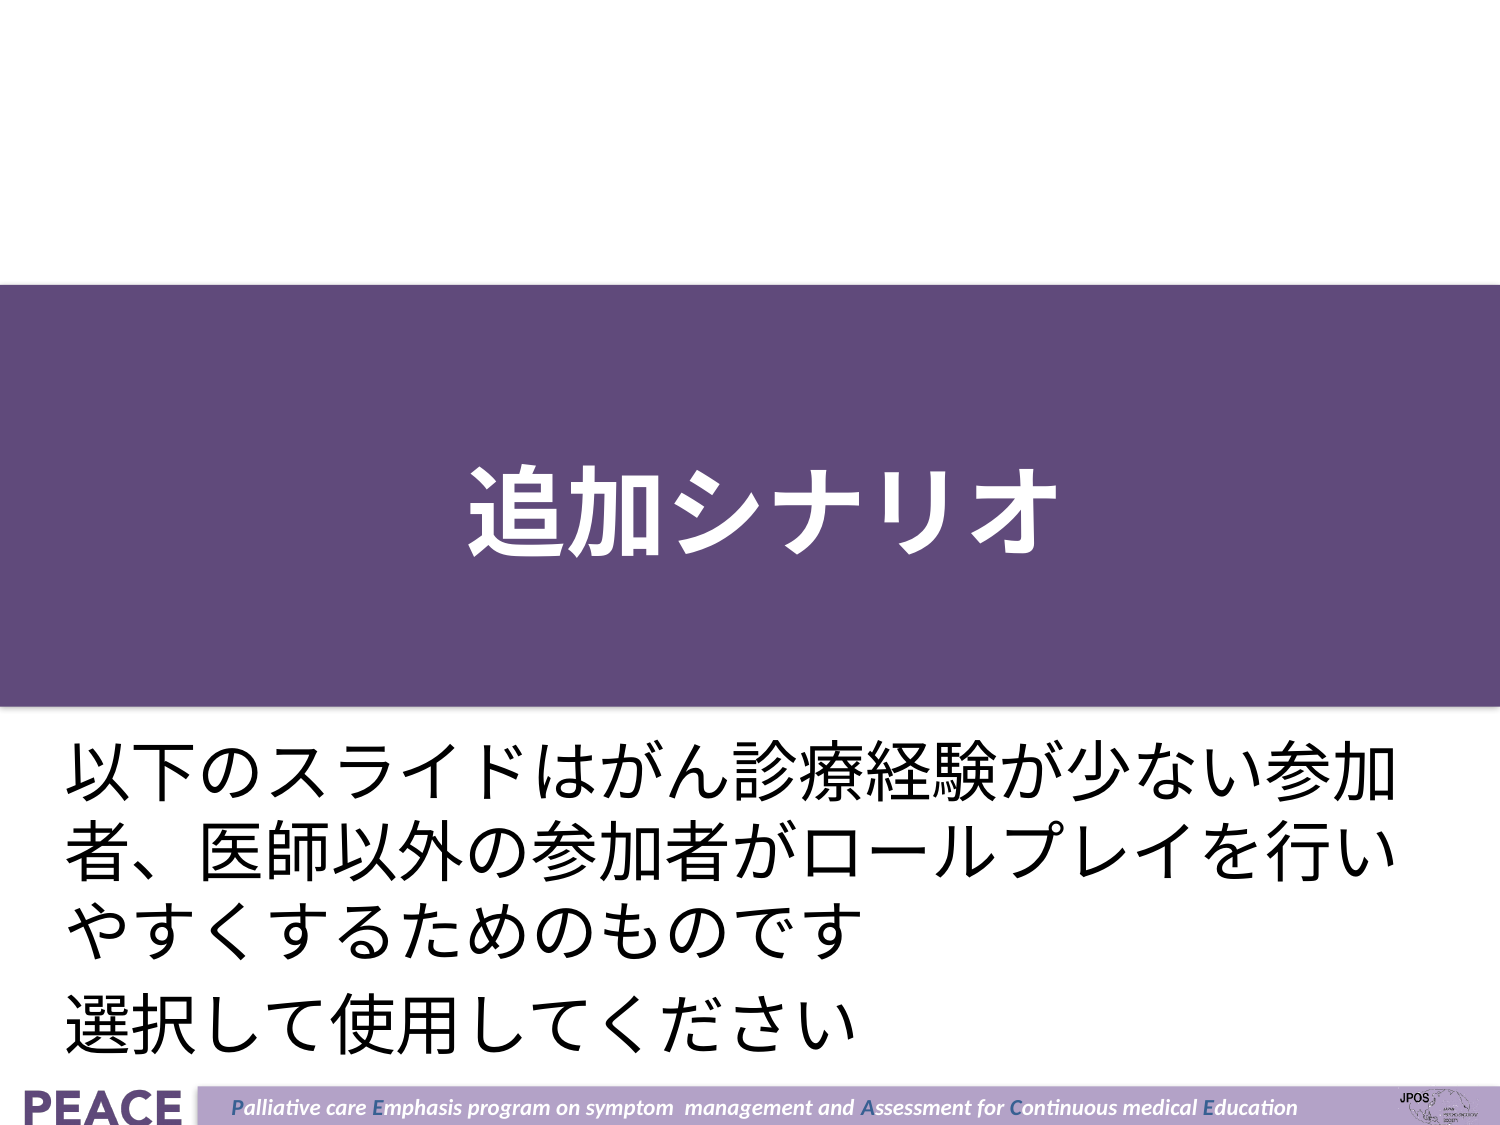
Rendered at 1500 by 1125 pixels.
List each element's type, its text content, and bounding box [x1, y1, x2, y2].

picture [1398, 1085, 1479, 1125]
title 追加シナリオ [73, 349, 1459, 670]
text_box 以下のスライドはがん診療経験が少ない参加者、医師以外の参加者がロールプレイを行いやすくするためのものです 選択して使用してください [49, 722, 1450, 1066]
